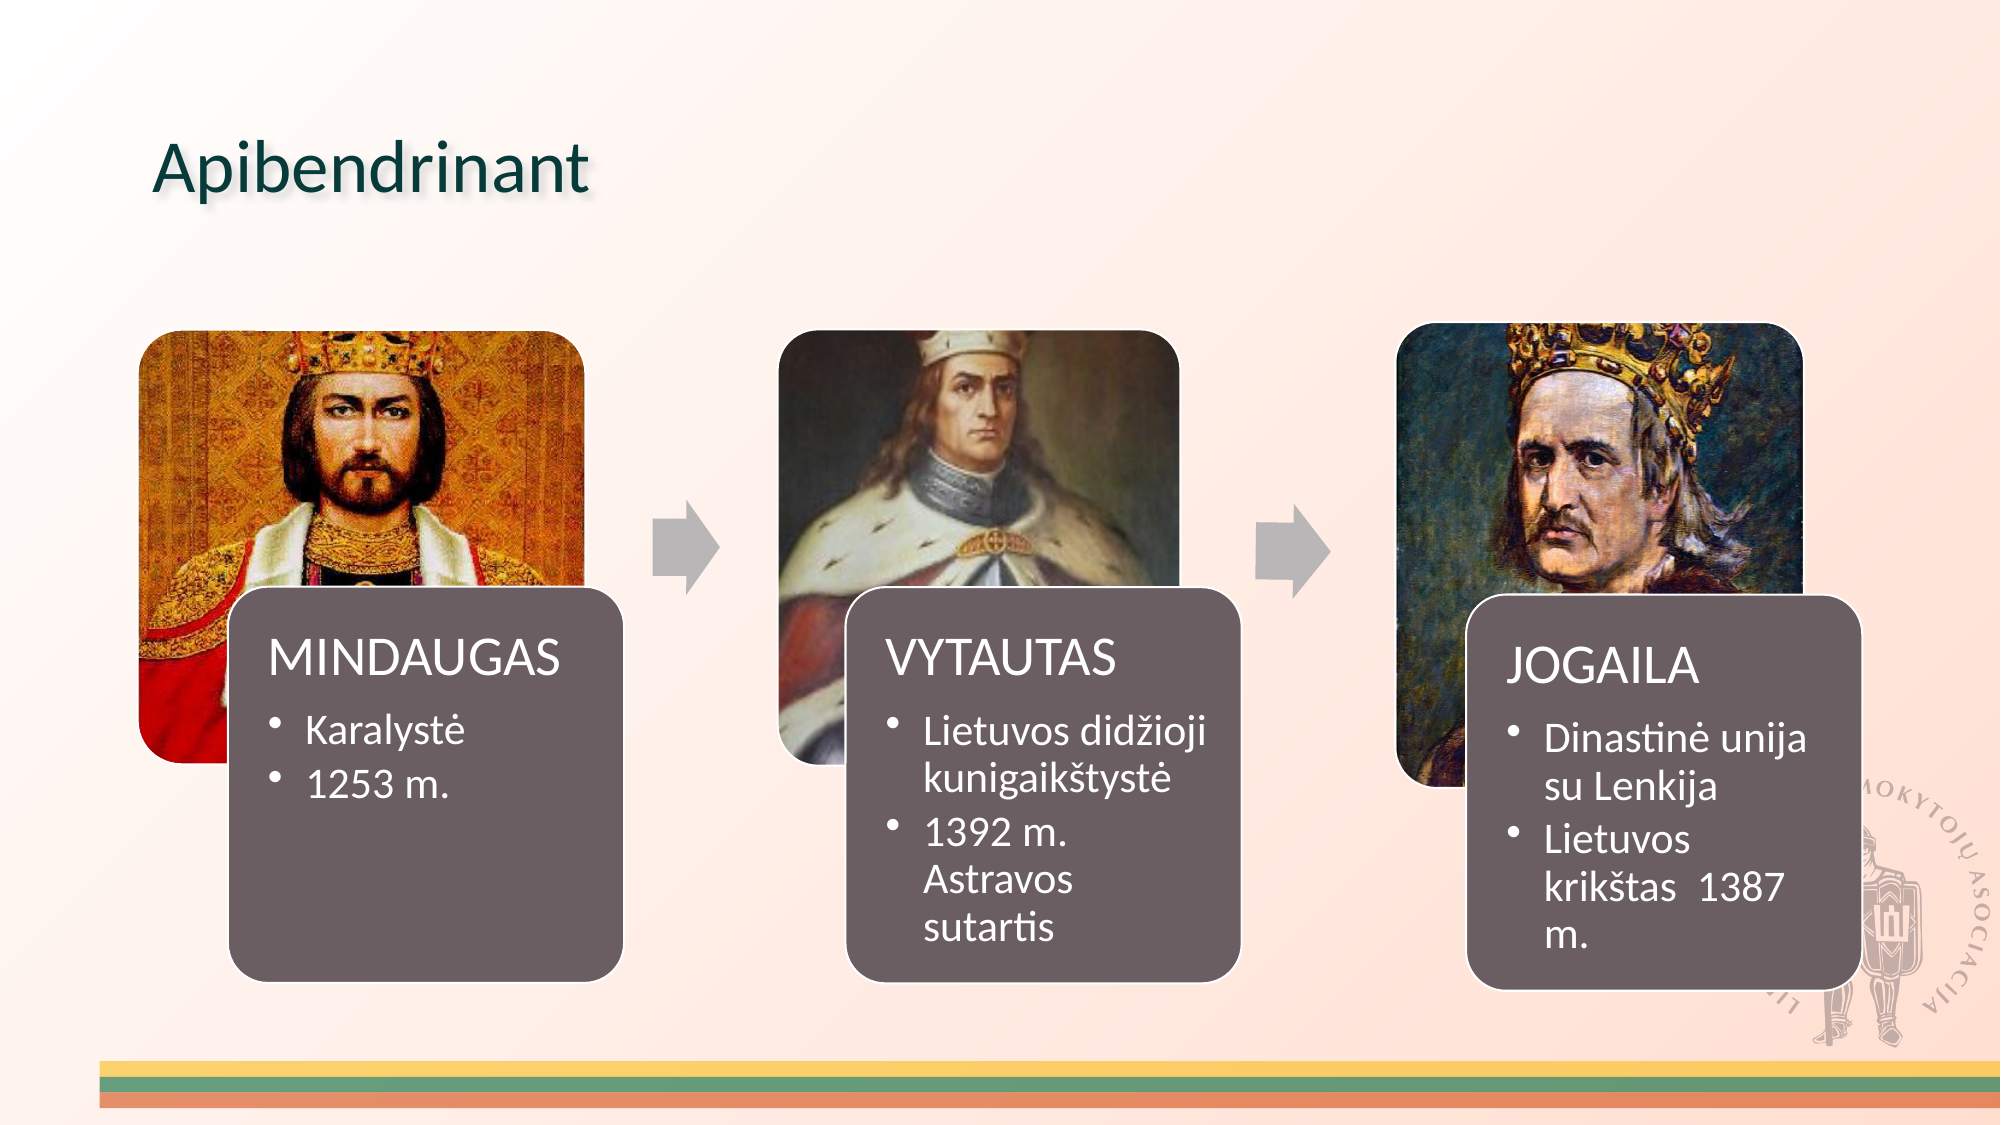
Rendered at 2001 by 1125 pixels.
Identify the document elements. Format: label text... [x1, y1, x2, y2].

title Apibendrinant [137, 59, 1863, 278]
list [137, 299, 1863, 1014]
picture [1735, 779, 1990, 1048]
